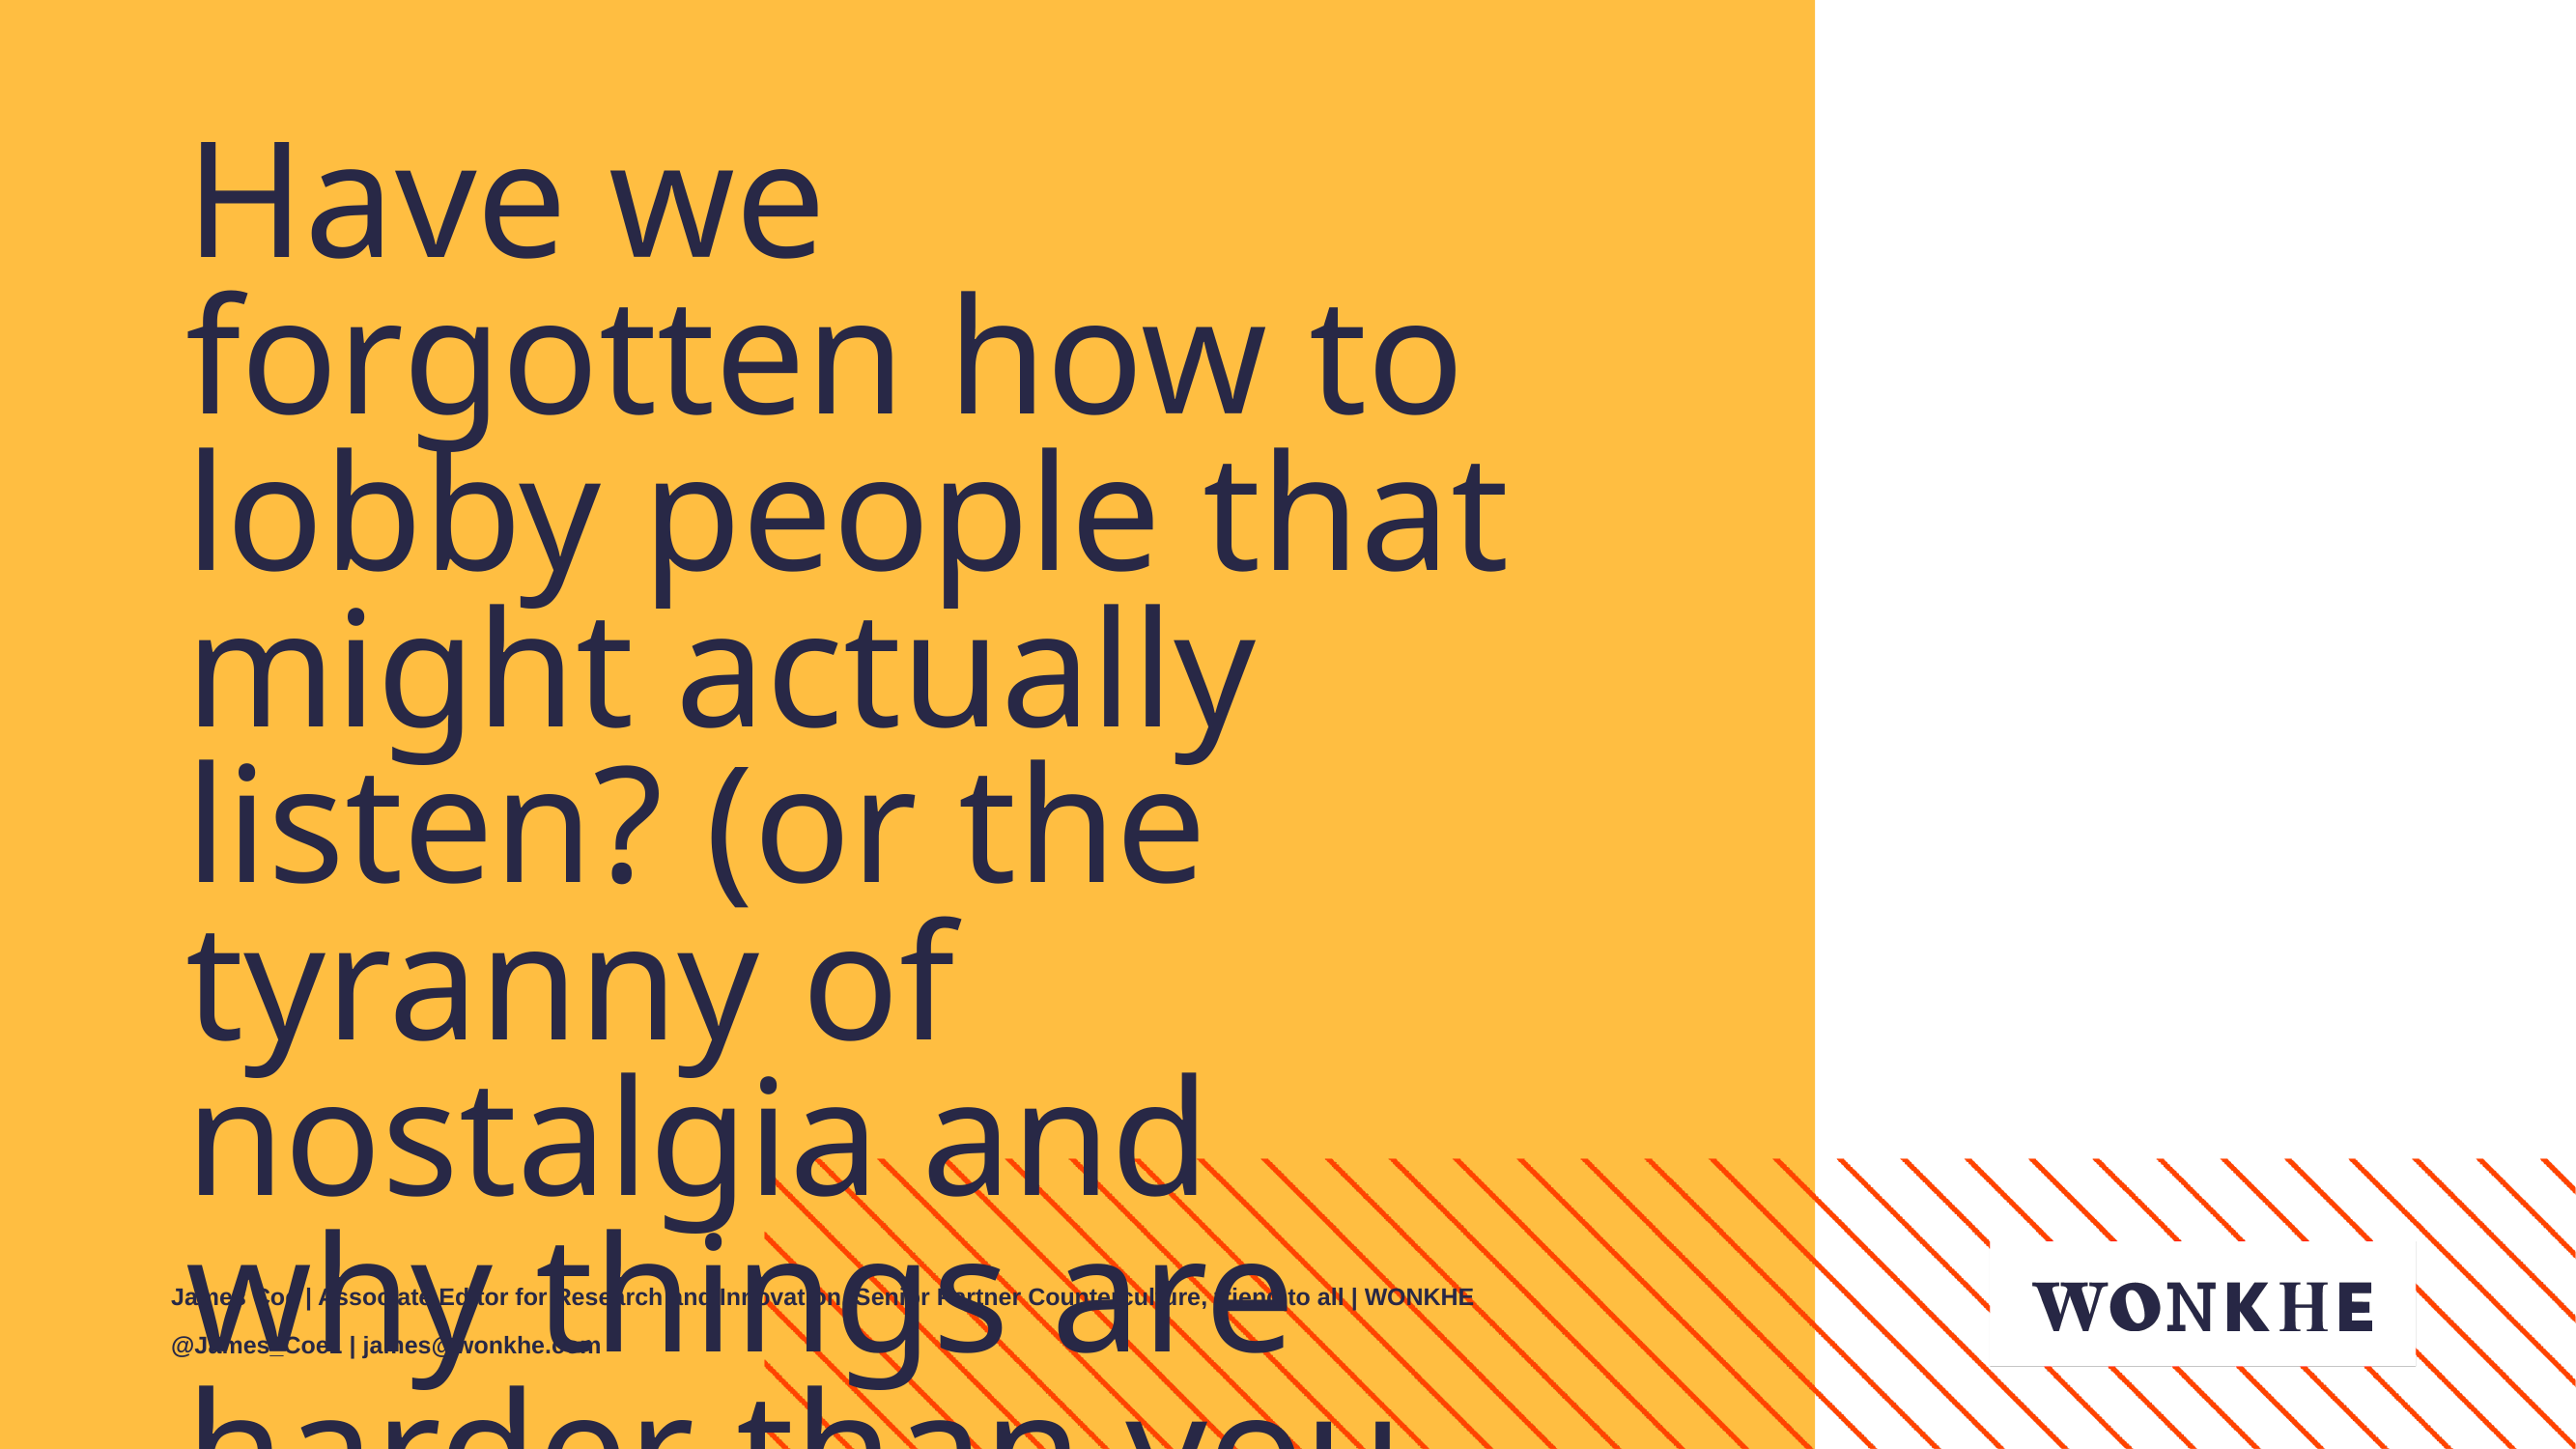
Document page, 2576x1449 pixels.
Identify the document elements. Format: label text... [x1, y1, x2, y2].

list Have we forgotten how to lobby people that might actually listen? (or the tyranny of nostalgia and why things are harder than you expect) [170, 125, 1546, 909]
list @James_Coe1 | james@wonkhe.com [170, 1323, 1702, 1353]
picture [764, 1158, 2576, 1449]
list James Coe | Associate Editor for Research and Innovation, Senior Partner Counterculture, friend to all | WONKHE [170, 1275, 1702, 1304]
